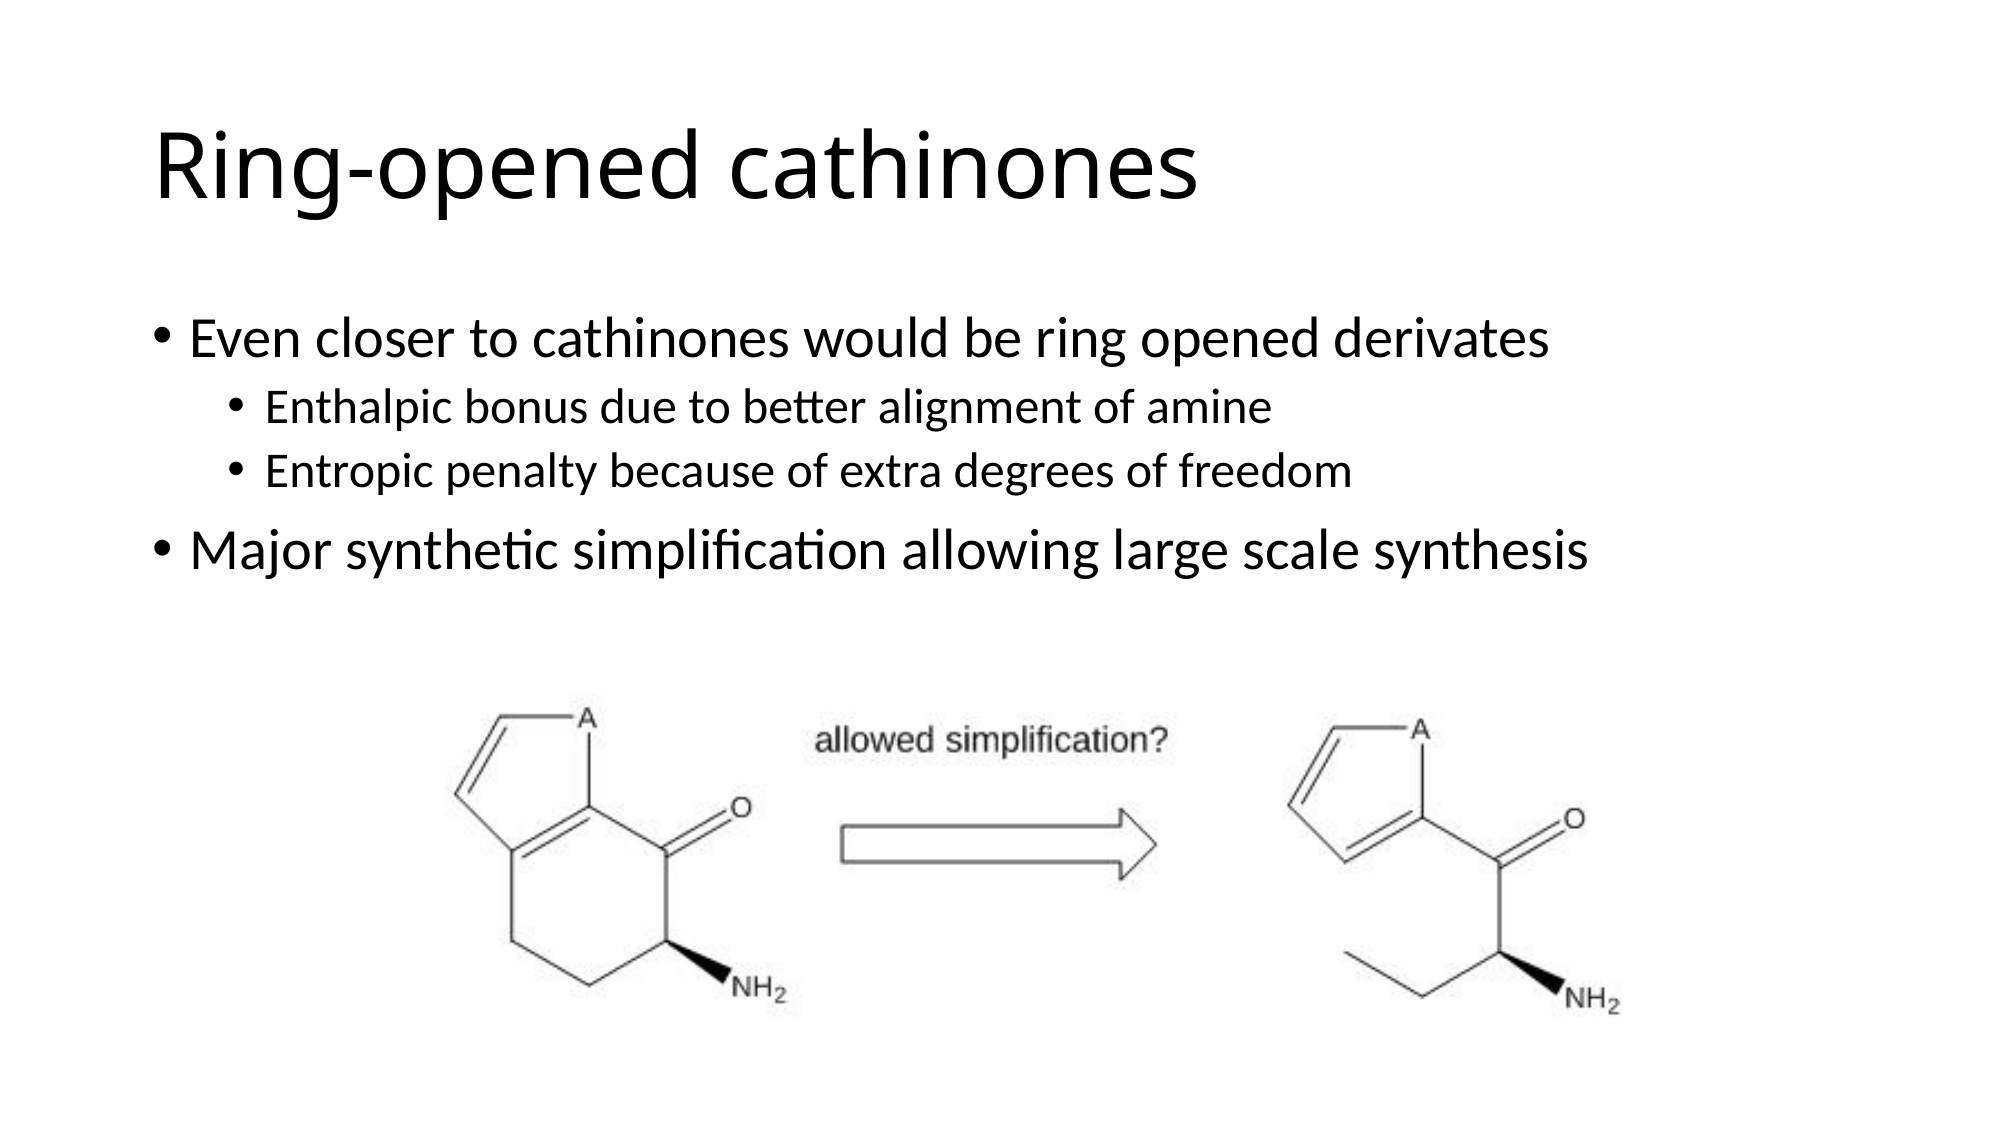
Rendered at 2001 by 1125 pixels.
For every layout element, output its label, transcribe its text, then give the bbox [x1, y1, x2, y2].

list Even closer to cathinones would be ring opened derivates Enthalpic bonus due to better alignment of amine Entropic penalty because of extra degrees of freedom Major synthetic simplification allowing large scale synthesis [137, 299, 1863, 1014]
picture [357, 605, 1685, 1109]
title Ring-opened cathinones [137, 59, 1863, 278]
